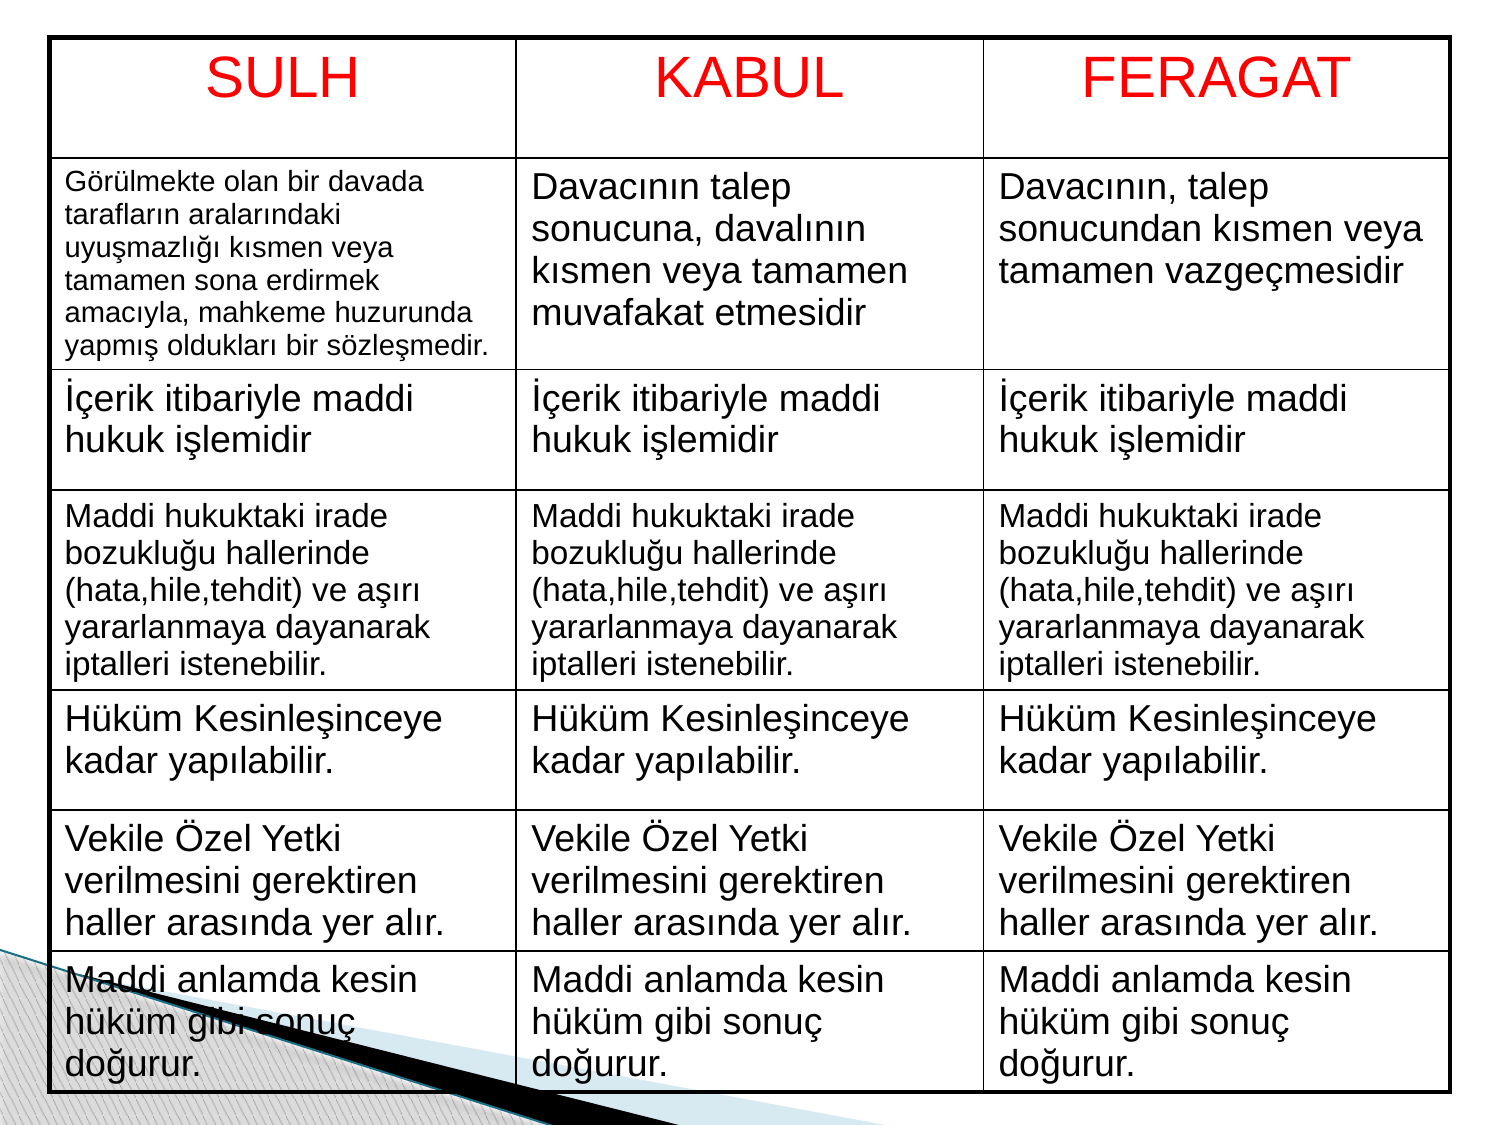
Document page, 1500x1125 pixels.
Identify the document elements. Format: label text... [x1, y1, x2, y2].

table_cell Vekile Özel Yetki verilmesini gerektiren haller arasında yer alır. [984, 811, 1448, 950]
table_cell Maddi hukuktaki irade bozukluğu hallerinde (hata,hile,tehdit) ve aşırı yararlanmaya dayanarak iptalleri istenebilir. [517, 491, 983, 689]
table_cell Maddi anlamda kesin hüküm gibi sonuç doğurur. [984, 952, 1448, 1090]
table_cell Maddi hukuktaki irade bozukluğu hallerinde (hata,hile,tehdit) ve aşırı yararlanmaya dayanarak iptalleri istenebilir. [984, 491, 1448, 689]
table_cell Görülmekte olan bir davada tarafların aralarındaki uyuşmazlığı kısmen veya tamamen sona erdirmek amacıyla, mahkeme huzurunda yapmış oldukları bir sözleşmedir. [52, 159, 515, 369]
table_cell Hüküm Kesinleşinceye kadar yapılabilir. [52, 691, 515, 809]
table_cell Maddi anlamda kesin hüküm gibi sonuç doğurur. [52, 952, 515, 1090]
table_header KABUL [517, 40, 983, 157]
table_cell Davacının talep sonucuna, davalının kısmen veya tamamen muvafakat etmesidir [517, 159, 983, 369]
table_cell İçerik itibariyle maddi hukuk işlemidir [984, 370, 1448, 489]
table_cell Hüküm Kesinleşinceye kadar yapılabilir. [517, 691, 983, 809]
table_cell Hüküm Kesinleşinceye kadar yapılabilir. [984, 691, 1448, 809]
table_cell Maddi anlamda kesin hüküm gibi sonuç doğurur. [517, 952, 983, 1090]
table_cell Vekile Özel Yetki verilmesini gerektiren haller arasında yer alır. [517, 811, 983, 950]
table_header FERAGAT [984, 40, 1448, 157]
table_header SULH [52, 40, 515, 157]
table_cell Maddi hukuktaki irade bozukluğu hallerinde (hata,hile,tehdit) ve aşırı yararlanmaya dayanarak iptalleri istenebilir. [52, 491, 515, 689]
table_cell İçerik itibariyle maddi hukuk işlemidir [517, 370, 983, 489]
table_cell Davacının, talep sonucundan kısmen veya tamamen vazgeçmesidir [984, 159, 1448, 369]
table_cell Vekile Özel Yetki verilmesini gerektiren haller arasında yer alır. [52, 811, 515, 950]
table_cell İçerik itibariyle maddi hukuk işlemidir [52, 370, 515, 489]
